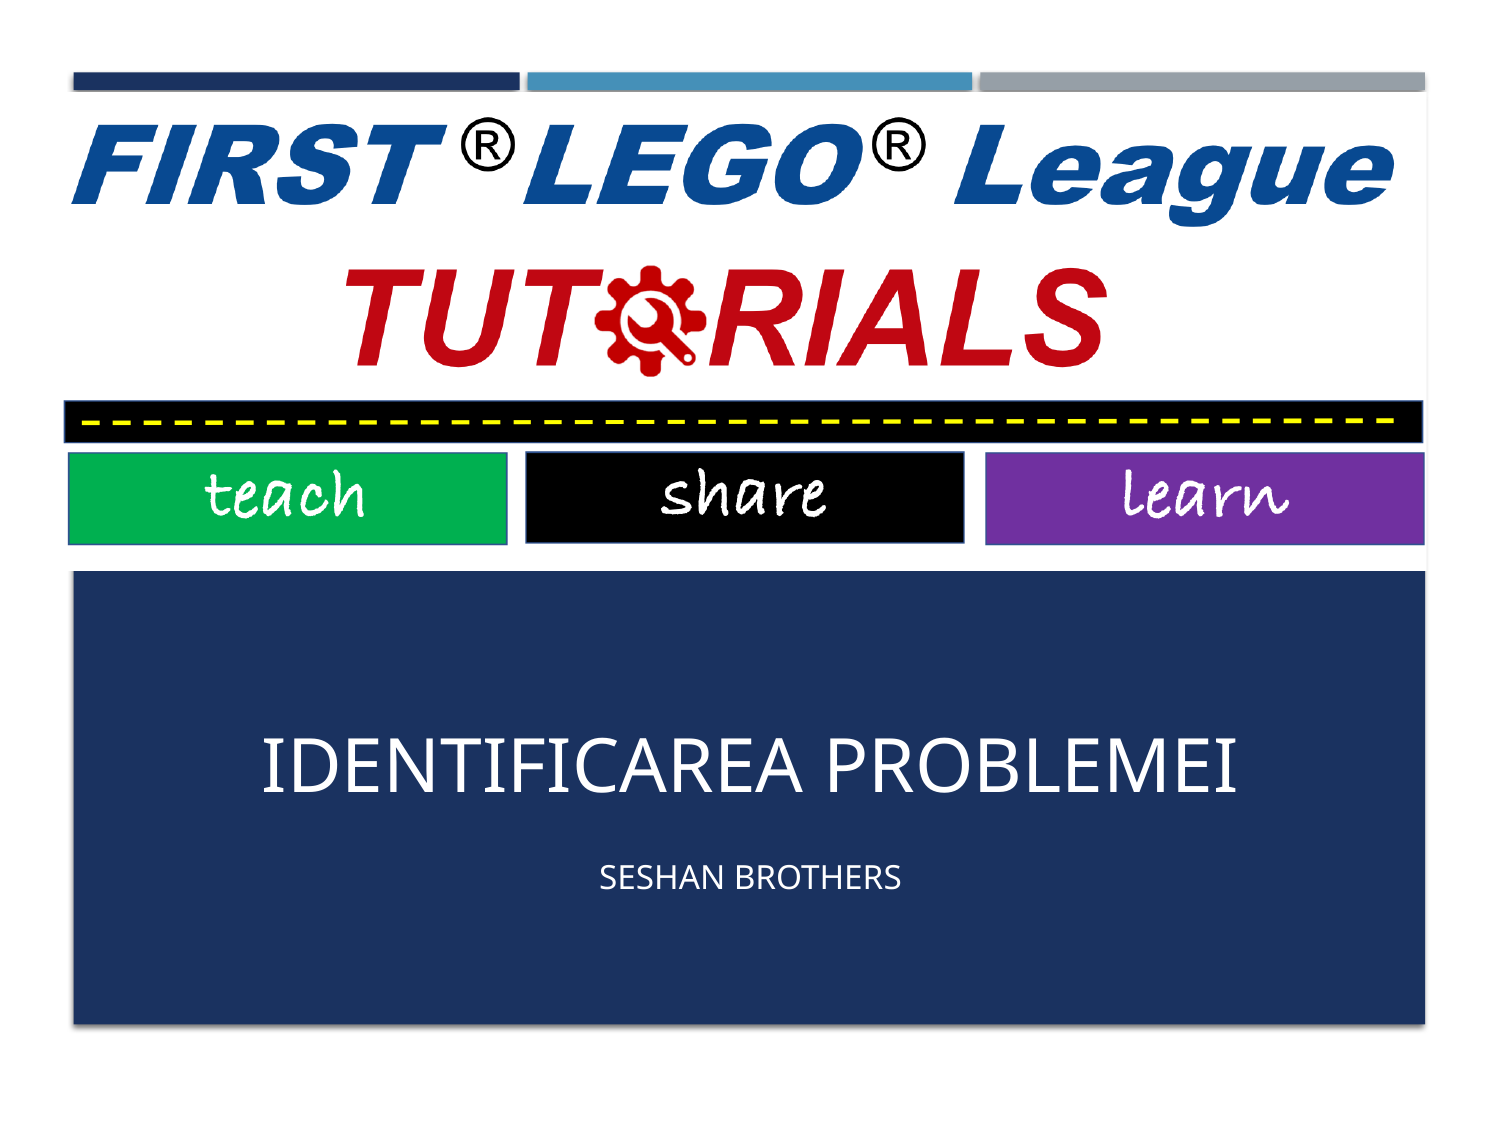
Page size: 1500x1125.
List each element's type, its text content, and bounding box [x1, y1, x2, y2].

title Identificarea problemei [95, 645, 1406, 816]
picture [54, 92, 1448, 571]
subtitle Seshan brothers [95, 849, 1406, 946]
